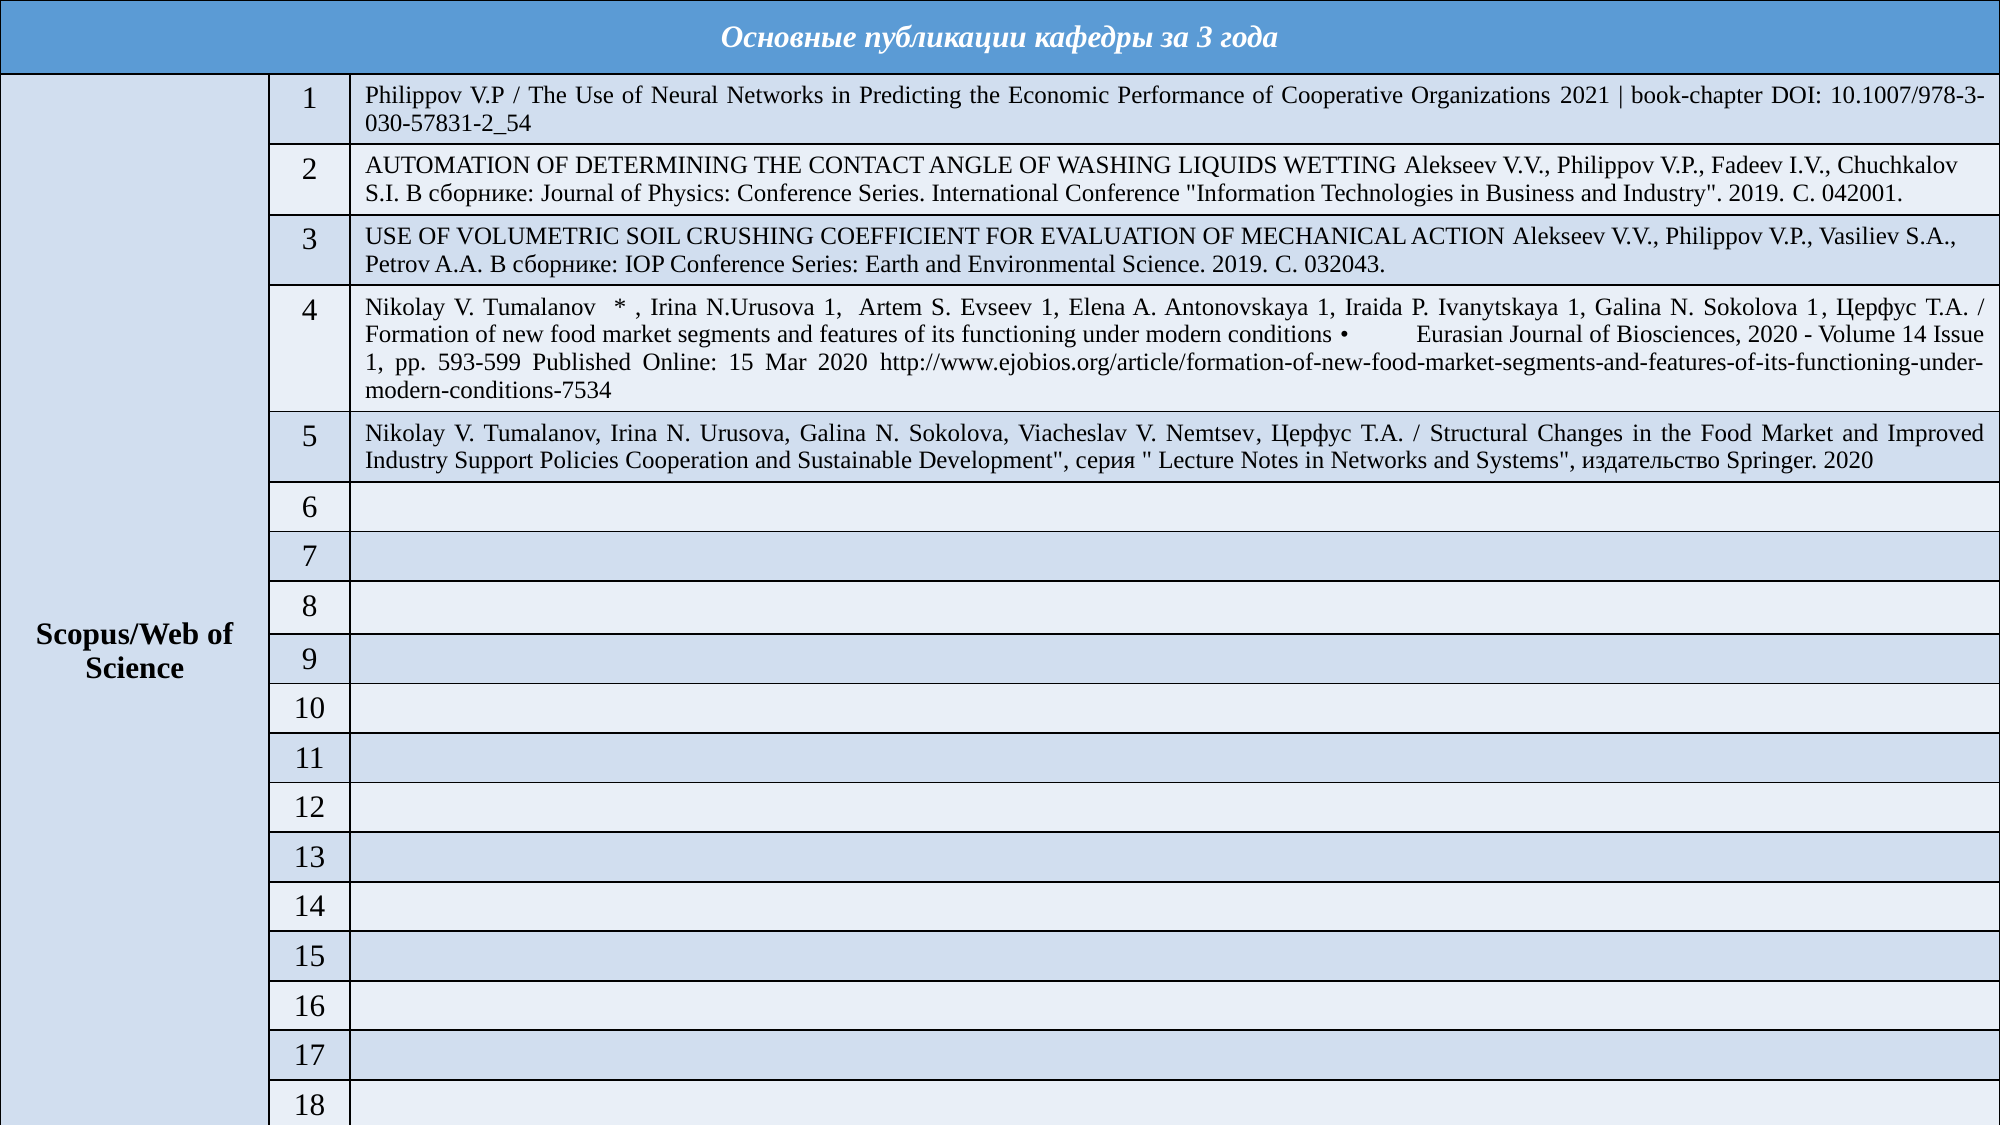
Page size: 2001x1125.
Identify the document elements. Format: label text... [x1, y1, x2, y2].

table_cell [351, 932, 1999, 980]
table_cell 11 [270, 734, 349, 782]
table_cell 4 [270, 286, 349, 411]
table_cell [351, 582, 1999, 633]
table_cell [351, 734, 1999, 782]
table_cell [351, 684, 1999, 732]
table_cell 8 [270, 582, 349, 633]
table_cell 10 [270, 684, 349, 732]
table_cell 9 [270, 635, 349, 683]
table_cell 15 [270, 932, 349, 980]
table_cell Philippov V.P / The Use of Neural Networks in Predicting the Economic Performance of Cooperative Organizations 2021 | book-chapter DOI: 10.1007/978-3-030-57831-2_54 [351, 75, 1999, 143]
table_cell 7 [270, 532, 349, 580]
table_cell 17 [270, 1031, 349, 1079]
table_cell 1 [270, 75, 349, 143]
table_cell USE OF VOLUMETRIC SOIL CRUSHING COEFFICIENT FOR EVALUATION OF MECHANICAL ACTION Alekseev V.V., Philippov V.P., Vasiliev S.A., Petrov A.A. В сборнике: IOP Conference Series: Earth and Environmental Science. 2019. С. 032043. [351, 216, 1999, 284]
table_cell AUTOMATION OF DETERMINING THE CONTACT ANGLE OF WASHING LIQUIDS WETTING Alekseev V.V., Philippov V.P., Fadeev I.V., Chuchkalov S.I. В сборнике: Journal of Physics: Conference Series. International Conference "Information Technologies in Business and Industry". 2019. С. 042001. [351, 145, 1999, 214]
table_cell [351, 483, 1999, 531]
table_cell [351, 833, 1999, 881]
table_cell [351, 982, 1999, 1029]
table_cell 5 [270, 412, 349, 481]
table_cell 6 [270, 483, 349, 531]
table_cell 18 [270, 1081, 349, 1125]
table_cell Scopus/Web of Science [1, 75, 268, 1125]
table_cell Nikolay V. Tumalanov, Irina N. Urusova, Galina N. Sokolova, Viacheslav V. Nemtsev, Церфус Т.А. / Structural Changes in the Food Market and Improved Industry Support Policies Сooperation and Sustainable Development", серия " Lecture Notes in Networks and Systems", издательство Springer. 2020 [351, 412, 1999, 481]
table_cell [351, 532, 1999, 580]
table_cell 14 [270, 883, 349, 930]
table_cell 16 [270, 982, 349, 1029]
table_cell [351, 1031, 1999, 1079]
table_header Основные публикации кафедры за 3 года [1, 1, 1999, 73]
table_cell 3 [270, 216, 349, 284]
table_cell [351, 1081, 1999, 1125]
table_cell [351, 883, 1999, 930]
table_cell Nikolay V. Tumalanov * , Irina N.Urusova 1, Artem S. Evseev 1, Elena A. Antonovskaya 1, Iraida P. Ivanytskaya 1, Galina N. Sokolova 1, Церфус Т.А. / Formation of new food market segments and features of its functioning under modern conditions • Eurasian Journal of Biosciences, 2020 - Volume 14 Issue 1, pp. 593-599 Published Online: 15 Mar 2020 http://www.ejobios.org/article/formation-of-new-food-market-segments-and-features-of-its-functioning-under-modern-conditions-7534 [351, 286, 1999, 411]
table_cell 2 [270, 145, 349, 214]
table_cell 12 [270, 783, 349, 831]
table_cell [351, 783, 1999, 831]
table_cell [351, 635, 1999, 683]
table_cell 13 [270, 833, 349, 881]
